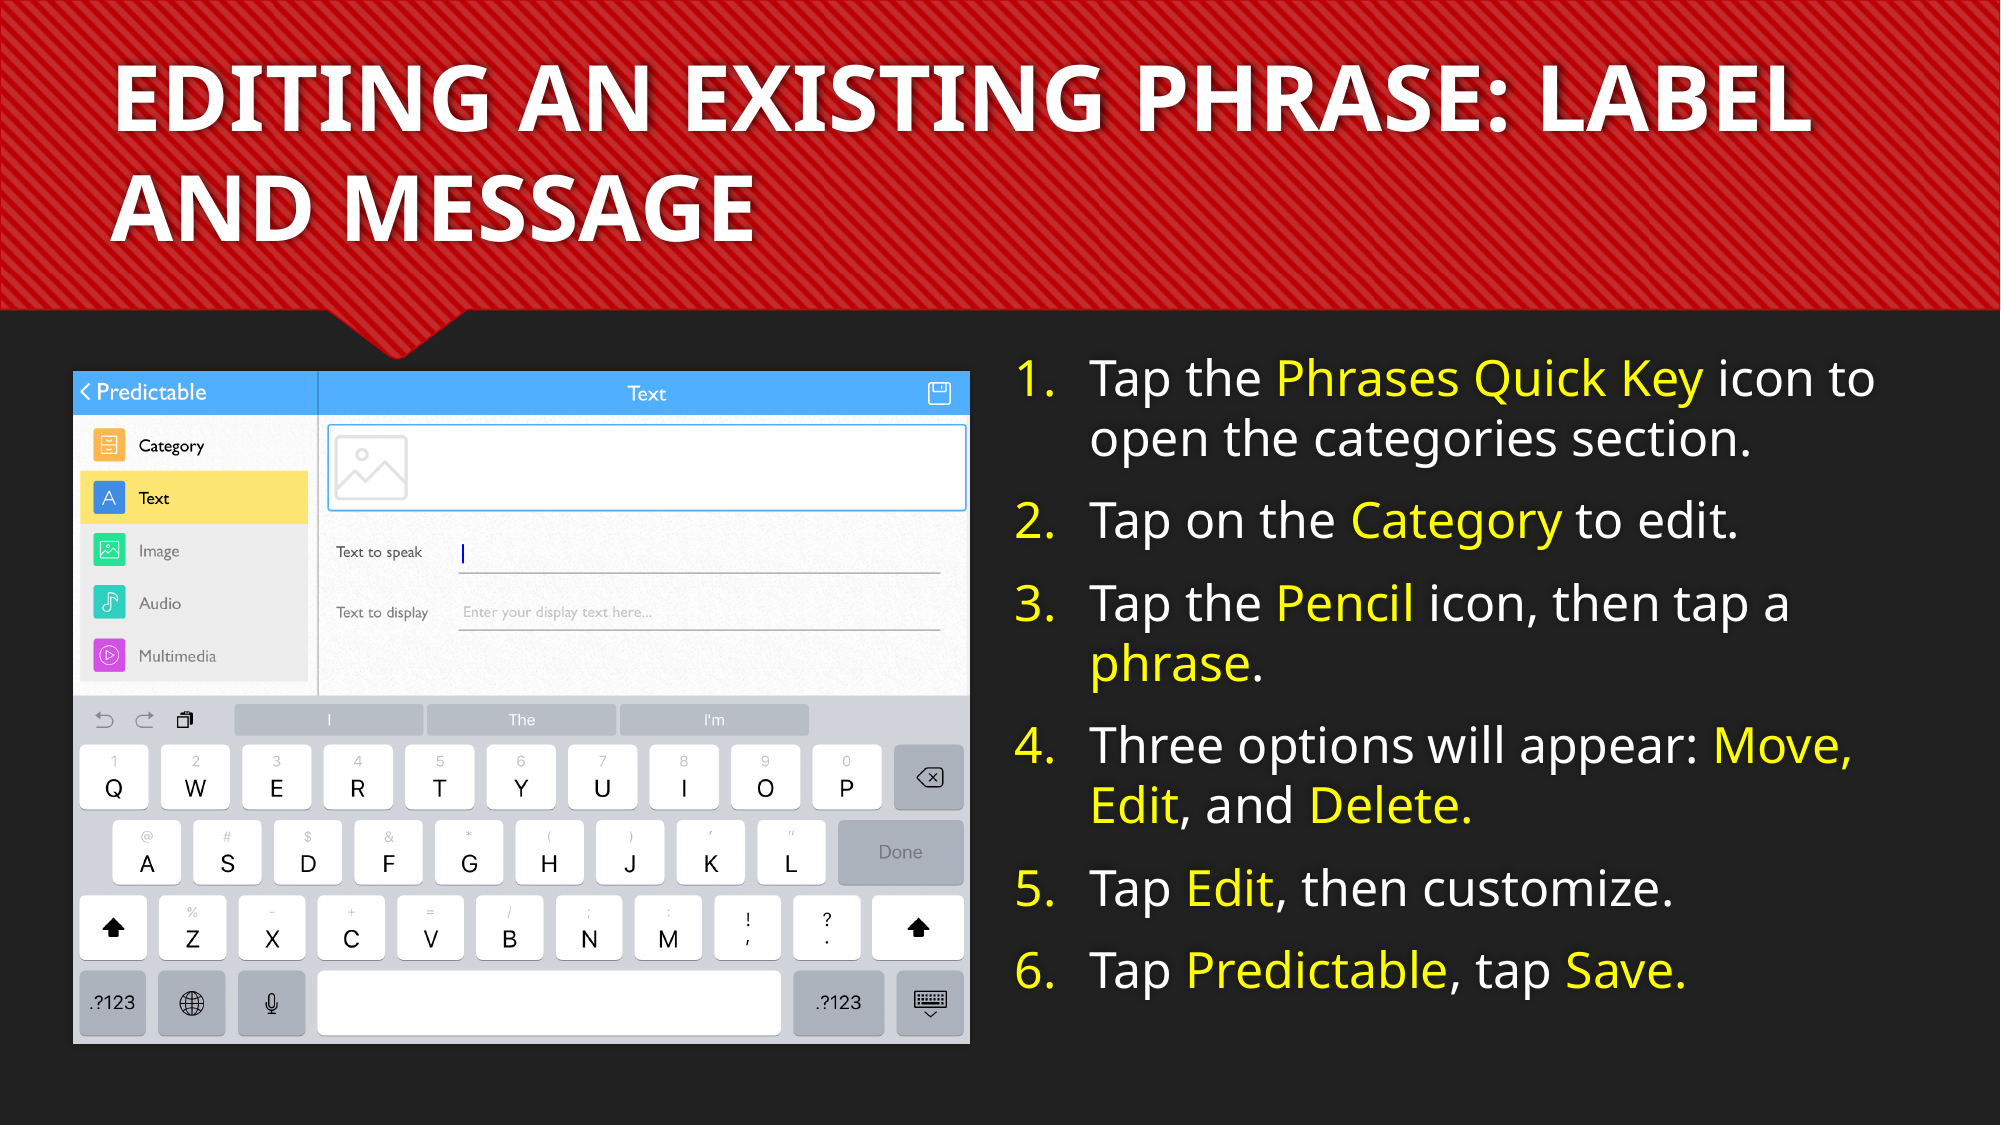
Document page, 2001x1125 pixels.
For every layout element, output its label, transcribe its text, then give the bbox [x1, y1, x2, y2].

list Tap the Phrases Quick Key icon to open the categories section. Tap on the Category to edit. Tap the Pencil icon, then tap a phrase. Three options will appear: Move, Edit, and Delete. Tap Edit, then customize. Tap Predictable, tap Save. [999, 364, 1937, 980]
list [42, 371, 1001, 1044]
title EDITING AN EXISTING PHRASE: LABEL AND MESSAGE [95, 107, 2000, 268]
